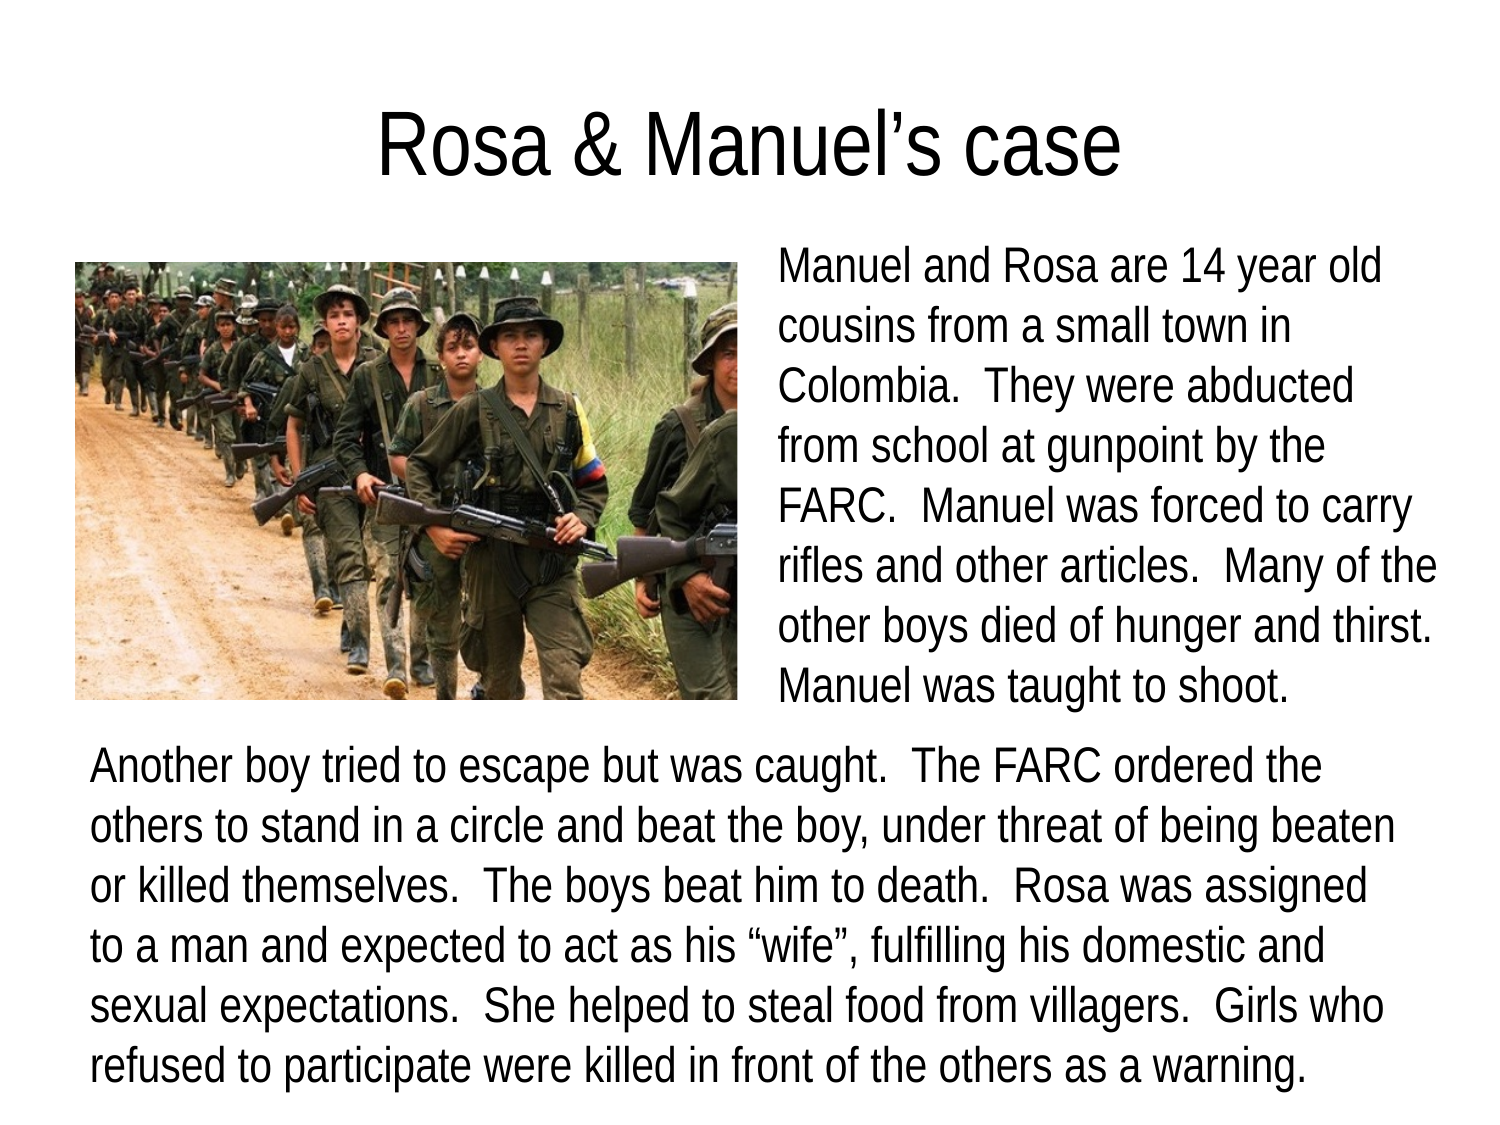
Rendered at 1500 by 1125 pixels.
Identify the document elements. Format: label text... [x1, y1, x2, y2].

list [74, 262, 738, 701]
text_box Another boy tried to escape but was caught. The FARC ordered the others to stand in a circle and beat the boy, under threat of being beaten or killed themselves. The boys beat him to death. Rosa was assigned to a man and expected to act as his “wife”, fulfilling his domestic and sexual expectations. She helped to steal food from villagers. Girls who refused to participate were killed in front of the others as a warning. [74, 724, 1425, 1100]
list Manuel and Rosa are 14 year old cousins from a small town in Colombia. They were abducted from school at gunpoint by the FARC. Manuel was forced to carry rifles and other articles. Many of the other boys died of hunger and thirst. Manuel was taught to shoot. [762, 224, 1463, 750]
title Rosa & Manuel’s case [75, 45, 1425, 233]
